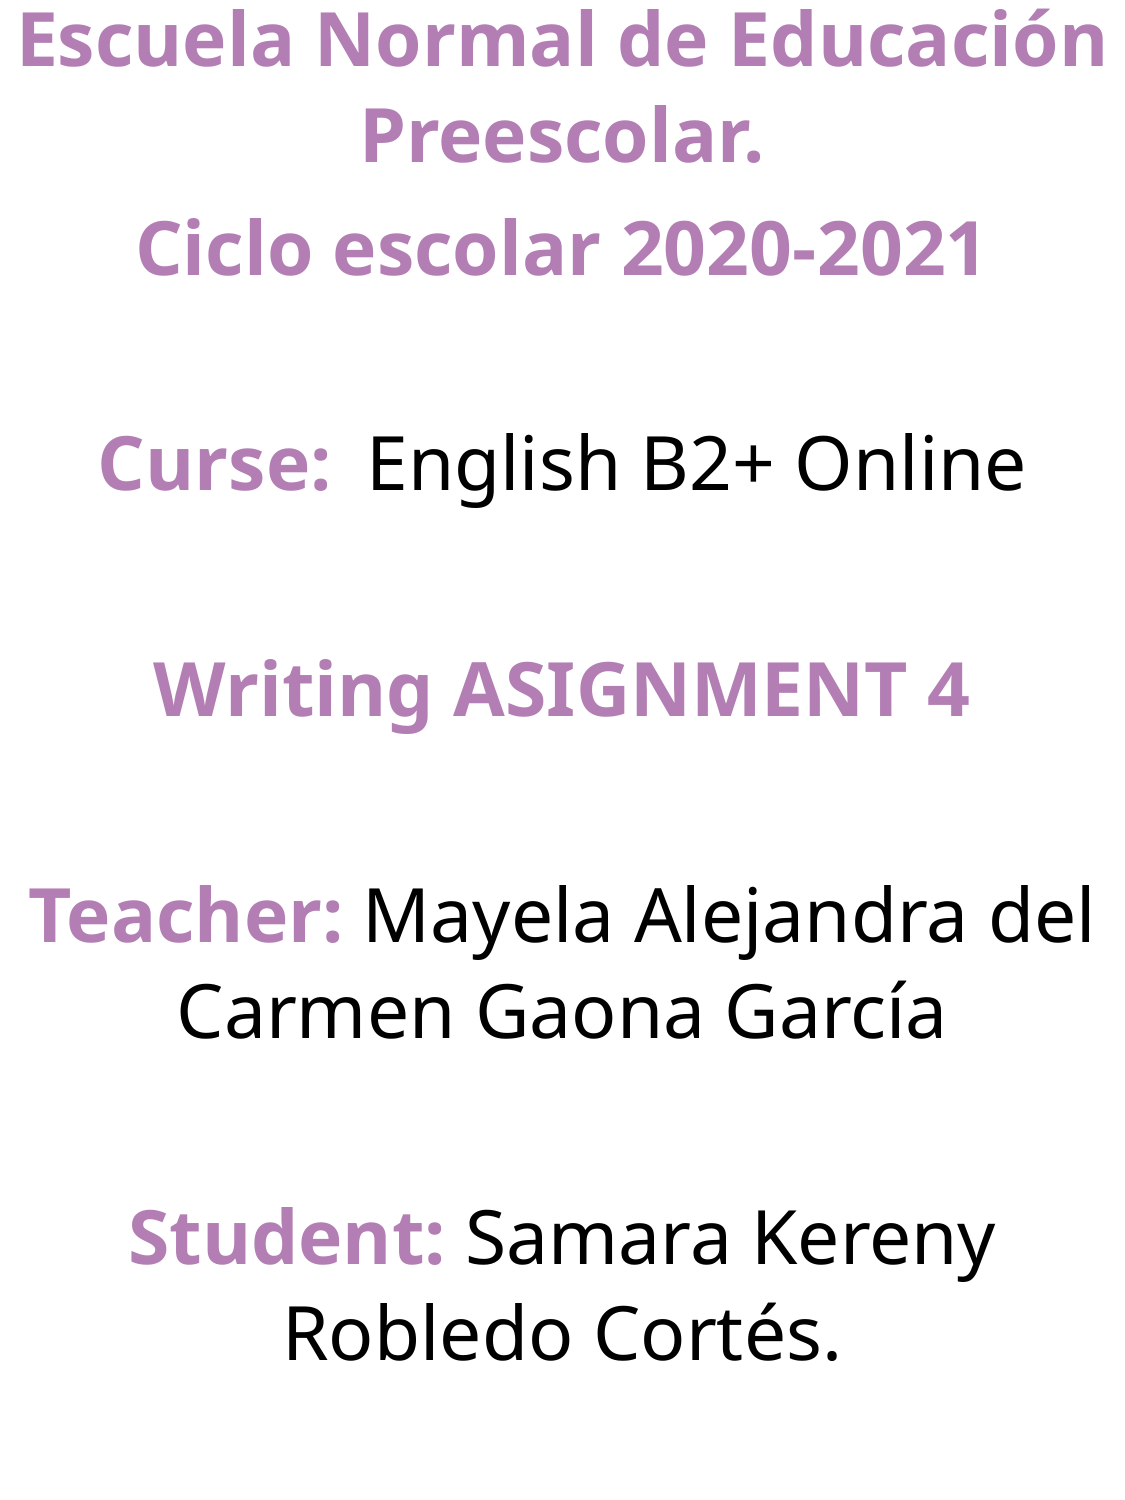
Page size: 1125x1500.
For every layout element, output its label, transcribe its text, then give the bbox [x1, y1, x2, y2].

text_box Escuela Normal de Educación Preescolar. Ciclo escolar 2020-2021 Curse: English B2+ Online Writing ASIGNMENT 4 Teacher: Mayela Alejandra del Carmen Gaona García Student: Samara Kereny Robledo Cortés. 2021/04/21 [0, 0, 1125, 1500]
